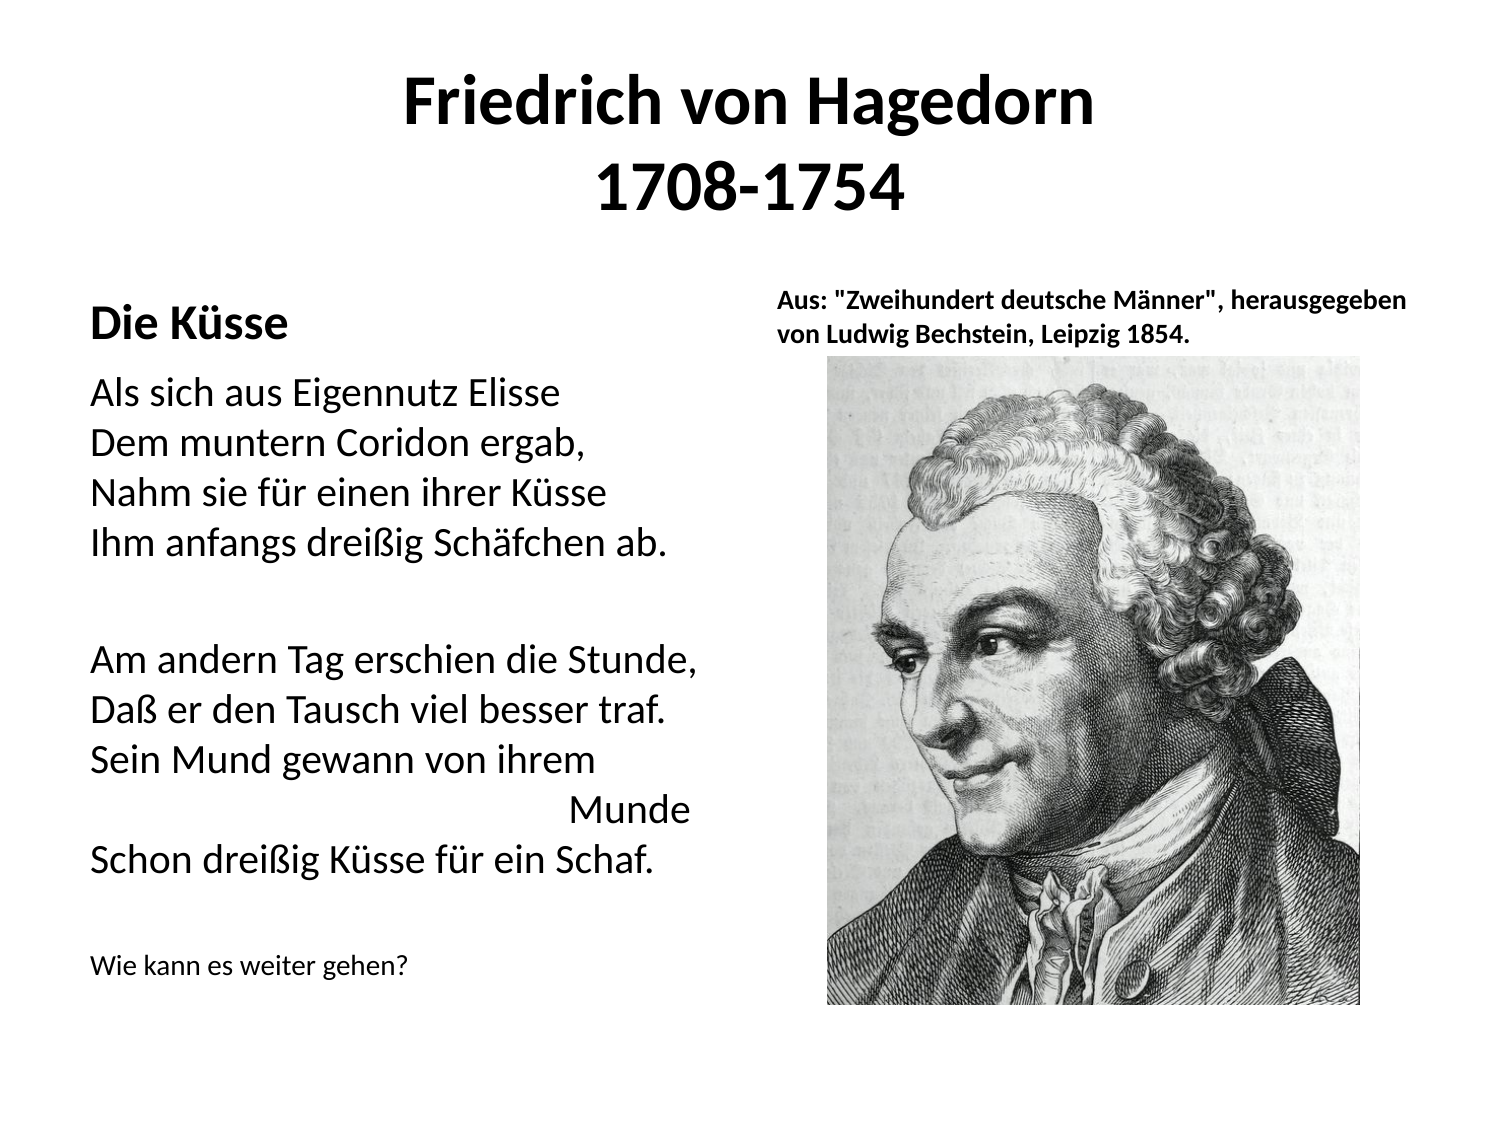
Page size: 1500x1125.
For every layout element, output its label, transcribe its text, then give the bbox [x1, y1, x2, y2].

list Als sich aus Eigennutz Elisse Dem muntern Coridon ergab, Nahm sie für einen ihrer Küsse Ihm anfangs dreißig Schäfchen ab. Am andern Tag erschien die Stunde, Daß er den Tausch viel besser traf. Sein Mund gewann von ihrem Munde Schon dreißig Küsse für ein Schaf. Wie kann es weiter gehen? [75, 356, 738, 1005]
list Aus: "Zweihundert deutsche Männer", herausgegeben von Ludwig Bechstein, Leipzig 1854. [761, 251, 1425, 357]
list Die Küsse [75, 251, 738, 356]
title Friedrich von Hagedorn 1708-1754 [75, 45, 1425, 233]
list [827, 356, 1360, 1006]
